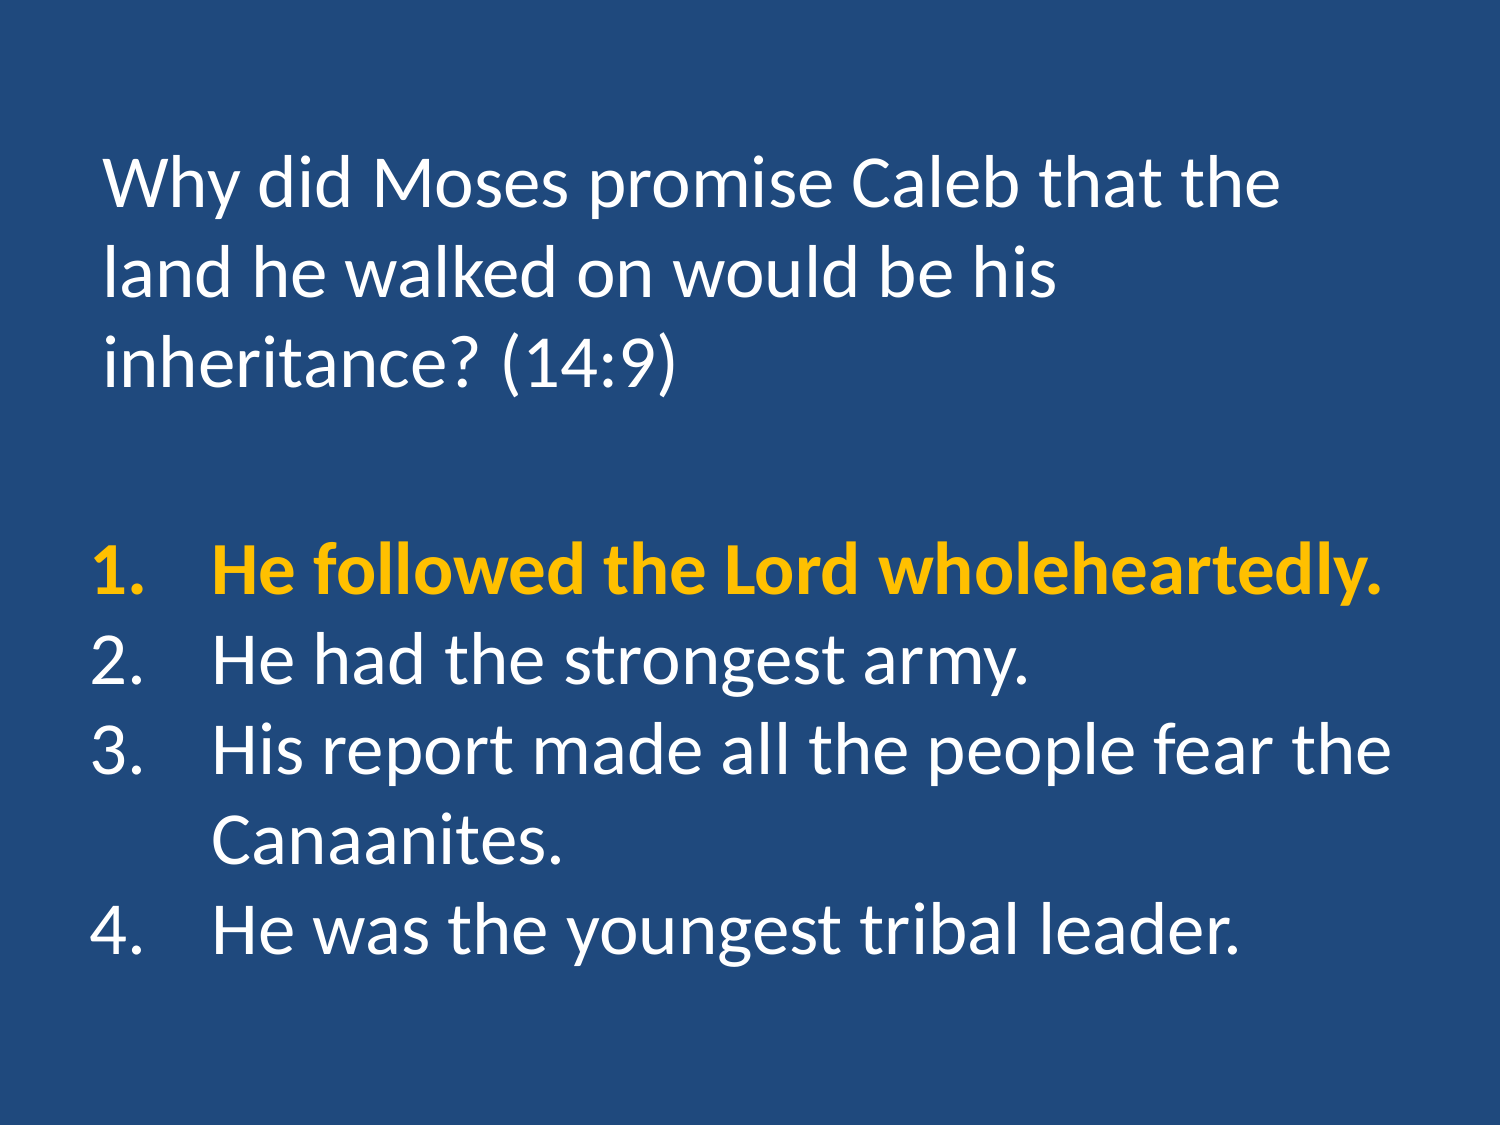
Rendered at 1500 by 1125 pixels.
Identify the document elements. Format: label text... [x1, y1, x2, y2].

text_box He followed the Lord wholeheartedly. He had the strongest army. His report made all the people fear the Canaanites. He was the youngest tribal leader. [74, 512, 1425, 978]
text_box Why did Moses promise Caleb that the land he walked on would be his inheritance? (14:9) [87, 124, 1425, 410]
